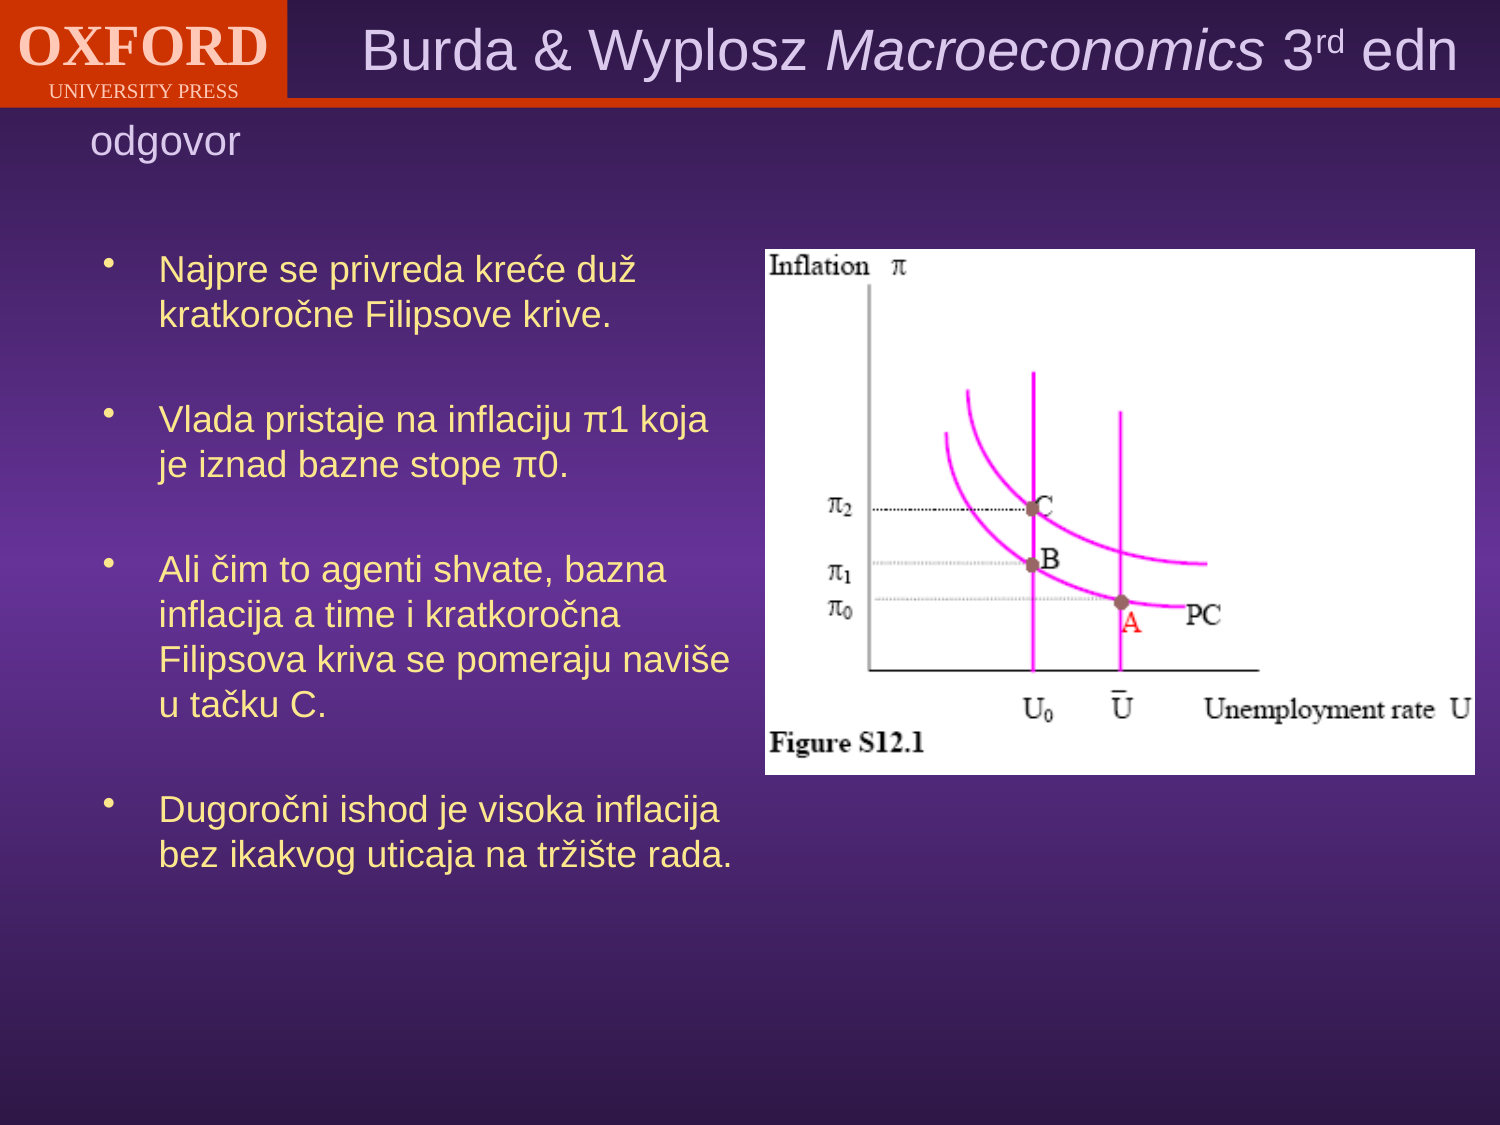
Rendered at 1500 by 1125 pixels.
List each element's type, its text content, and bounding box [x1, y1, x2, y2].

title odgovor [74, 44, 1426, 233]
list Najpre se privreda kreće duž kratkoročne Filipsove krive. Vlada pristaje na inflaciju π1 koja je iznad bazne stope π0. Ali čim to agenti shvate, bazna inflacija a time i kratkoročna Filipsova kriva se pomeraju naviše u tačku C. Dugoročni ishod je visoka inflacija bez ikakvog uticaja na tržište rada. [87, 237, 751, 886]
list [764, 249, 1476, 776]
